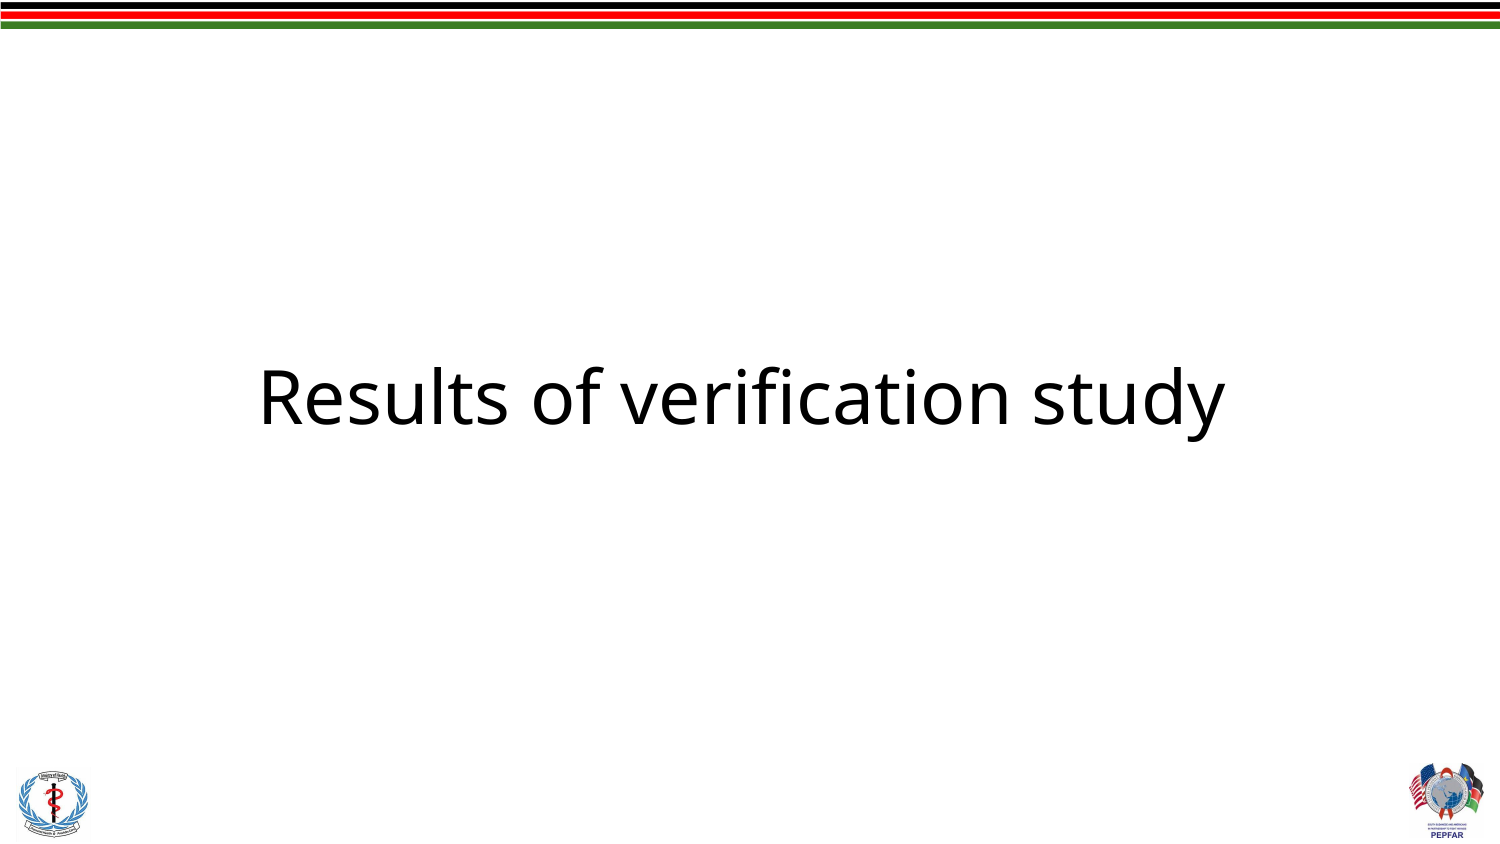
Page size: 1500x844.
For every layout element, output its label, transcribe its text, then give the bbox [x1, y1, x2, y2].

picture [16, 767, 91, 842]
title Results of verification study [246, 318, 1254, 482]
picture [0, 1, 1500, 29]
picture [1409, 763, 1484, 838]
